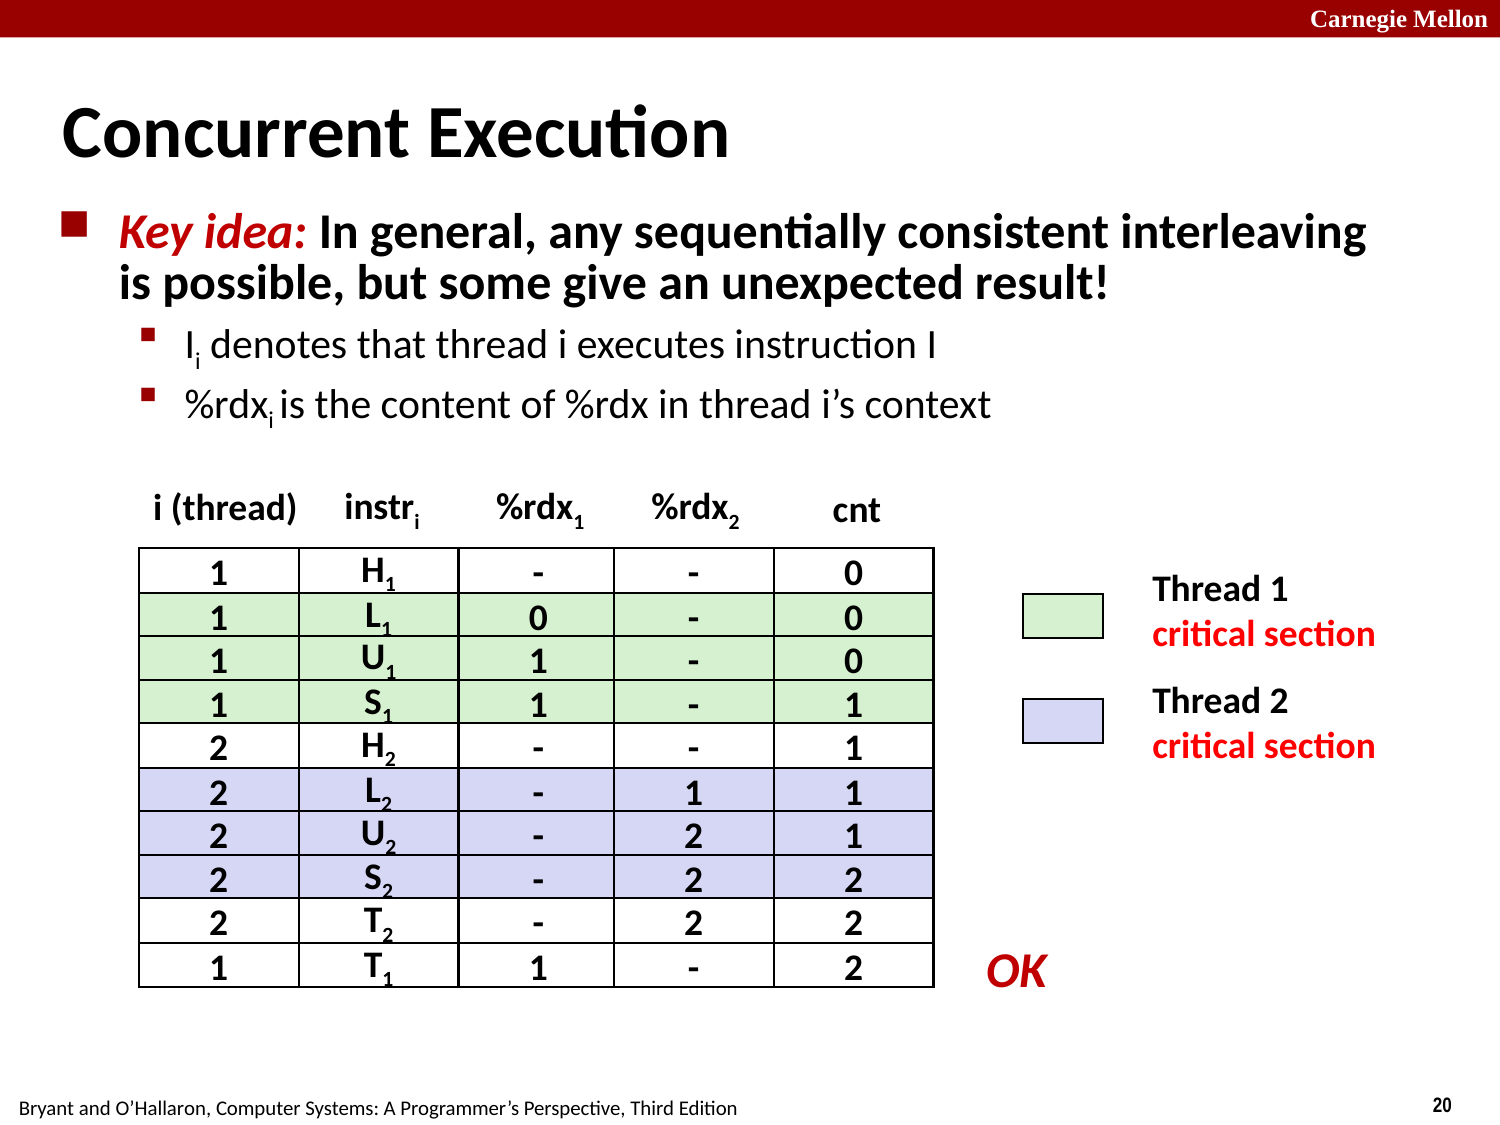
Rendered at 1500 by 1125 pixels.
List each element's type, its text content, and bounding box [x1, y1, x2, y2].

text_box - [613, 548, 774, 592]
text_box S2 [299, 855, 458, 898]
text_box i (thread) [138, 475, 313, 536]
text_box - [458, 855, 613, 898]
text_box Thread 2 critical section [1137, 668, 1400, 774]
text_box cnt [817, 477, 897, 538]
title Concurrent Execution [47, 80, 1134, 176]
text_box - [458, 767, 613, 810]
text_box - [458, 723, 613, 767]
text_box - [613, 635, 774, 680]
text_box 0 [774, 592, 934, 635]
text_box 1 [138, 548, 299, 592]
text_box 1 [138, 592, 299, 635]
text_box 1 [458, 680, 613, 723]
text_box H1 [299, 548, 458, 592]
text_box U1 [299, 635, 458, 680]
text_box OK [971, 930, 1062, 1006]
text_box 2 [774, 898, 934, 942]
text_box L2 [299, 767, 458, 810]
text_box 2 [774, 855, 934, 898]
text_box - [613, 592, 774, 635]
list Key idea: In general, any sequentially consistent interleaving is possible, but some give an unexpected result! Ii denotes that thread i executes instruction I %rdxi is the content of %rdx in thread i’s context [47, 199, 1411, 439]
text_box - [613, 680, 774, 723]
text_box [1023, 698, 1104, 744]
text_box 2 [138, 898, 299, 942]
text_box %rdx1 [481, 474, 600, 541]
text_box 1 [138, 680, 299, 723]
text_box 1 [774, 723, 934, 767]
text_box 1 [458, 635, 613, 680]
text_box T2 [299, 898, 458, 942]
text_box - [613, 723, 774, 767]
text_box - [458, 898, 613, 942]
text_box 0 [458, 592, 613, 635]
text_box S1 [299, 680, 458, 723]
text_box 2 [138, 855, 299, 898]
text_box L1 [299, 592, 458, 635]
text_box 1 [138, 942, 299, 988]
text_box 0 [774, 548, 934, 592]
text_box 1 [613, 767, 774, 810]
text_box 2 [138, 723, 299, 767]
text_box 0 [774, 635, 934, 680]
text_box instri [329, 474, 435, 541]
text_box H2 [299, 723, 458, 767]
text_box T1 [299, 942, 458, 988]
text_box 1 [774, 767, 934, 810]
text_box - [458, 810, 613, 855]
text_box 2 [613, 855, 774, 898]
text_box %rdx2 [636, 474, 755, 541]
text_box 2 [774, 942, 934, 988]
text_box 2 [613, 898, 774, 942]
text_box 2 [138, 810, 299, 855]
text_box 1 [774, 680, 934, 723]
text_box - [458, 548, 613, 592]
text_box U2 [299, 810, 458, 855]
text_box 1 [138, 635, 299, 680]
text_box 2 [138, 767, 299, 810]
text_box - [613, 942, 774, 988]
text_box 1 [458, 942, 613, 988]
text_box Thread 1 critical section [1137, 556, 1400, 662]
text_box 2 [613, 810, 774, 855]
text_box [1023, 593, 1104, 639]
text_box 1 [774, 810, 934, 855]
